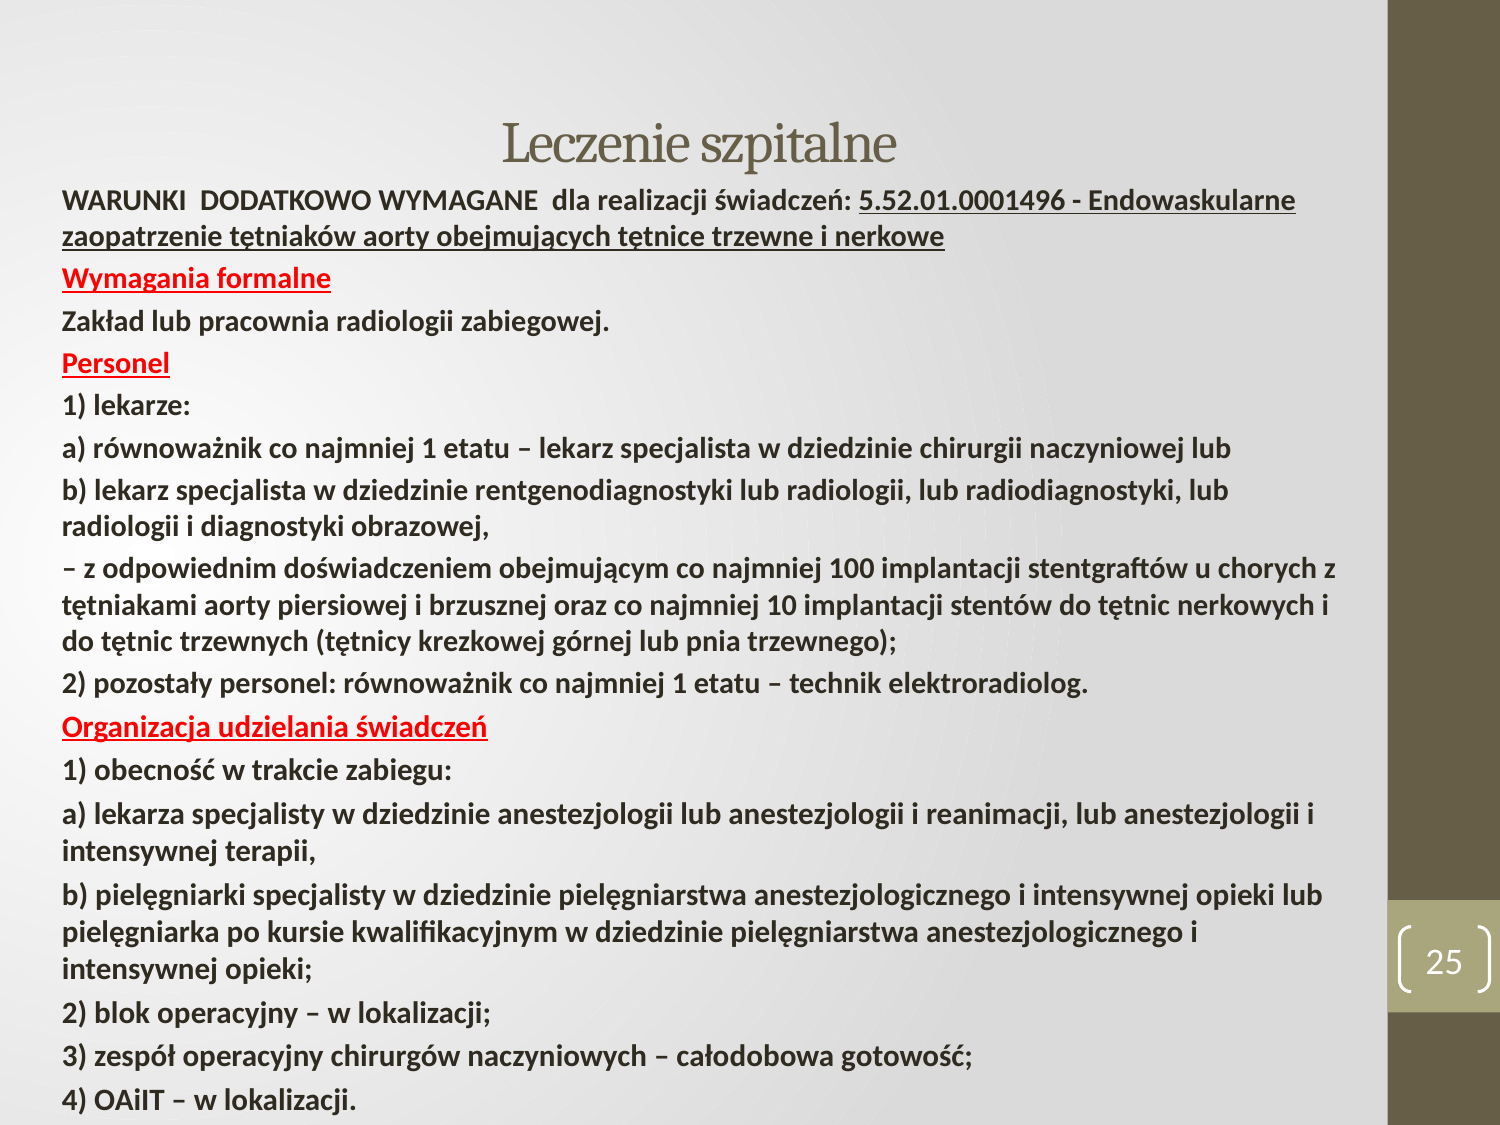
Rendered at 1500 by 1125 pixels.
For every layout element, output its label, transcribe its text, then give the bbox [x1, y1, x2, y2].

slide_number 25 [1397, 925, 1492, 994]
title Leczenie szpitalne [75, 45, 1325, 172]
list WARUNKI DODATKOWO WYMAGANE dla realizacji świadczeń: 5.52.01.0001496 - Endowaskularne zaopatrzenie tętniaków aorty obejmujących tętnice trzewne i nerkowe Wymagania formalne Zakład lub pracownia radiologii zabiegowej. Personel 1) lekarze: a) równoważnik co najmniej 1 etatu – lekarz specjalista w dziedzinie chirurgii naczyniowej lub b) lekarz specjalista w dziedzinie rentgenodiagnostyki lub radiologii, lub radiodiagnostyki, lub radiologii i diagnostyki obrazowej, – z odpowiednim doświadczeniem obejmującym co najmniej 100 implantacji stentgraftów u chorych z tętniakami aorty piersiowej i brzusznej oraz co najmniej 10 implantacji stentów do tętnic nerkowych i do tętnic trzewnych (tętnicy krezkowej górnej lub pnia trzewnego); 2) pozostały personel: równoważnik co najmniej 1 etatu – technik elektroradiolog. Organizacja udzielania świadczeń 1) obecność w trakcie zabiegu: a) lekarza specjalisty w dziedzinie anestezjologii lub anestezjologii i reanimacji, lub anestezjologii i intensywnej terapii, b) pielęgniarki specjalisty w dziedzinie pielęgniarstwa anestezjologicznego i intensywnej opieki lub pielęgniarka po kursie kwalifikacyjnym w dziedzinie pielęgniarstwa anestezjologicznego i intensywnej opieki; 2) blok operacyjny – w lokalizacji; 3) zespół operacyjny chirurgów naczyniowych – całodobowa gotowość; 4) OAiIT – w lokalizacji. [29, 172, 1353, 1125]
